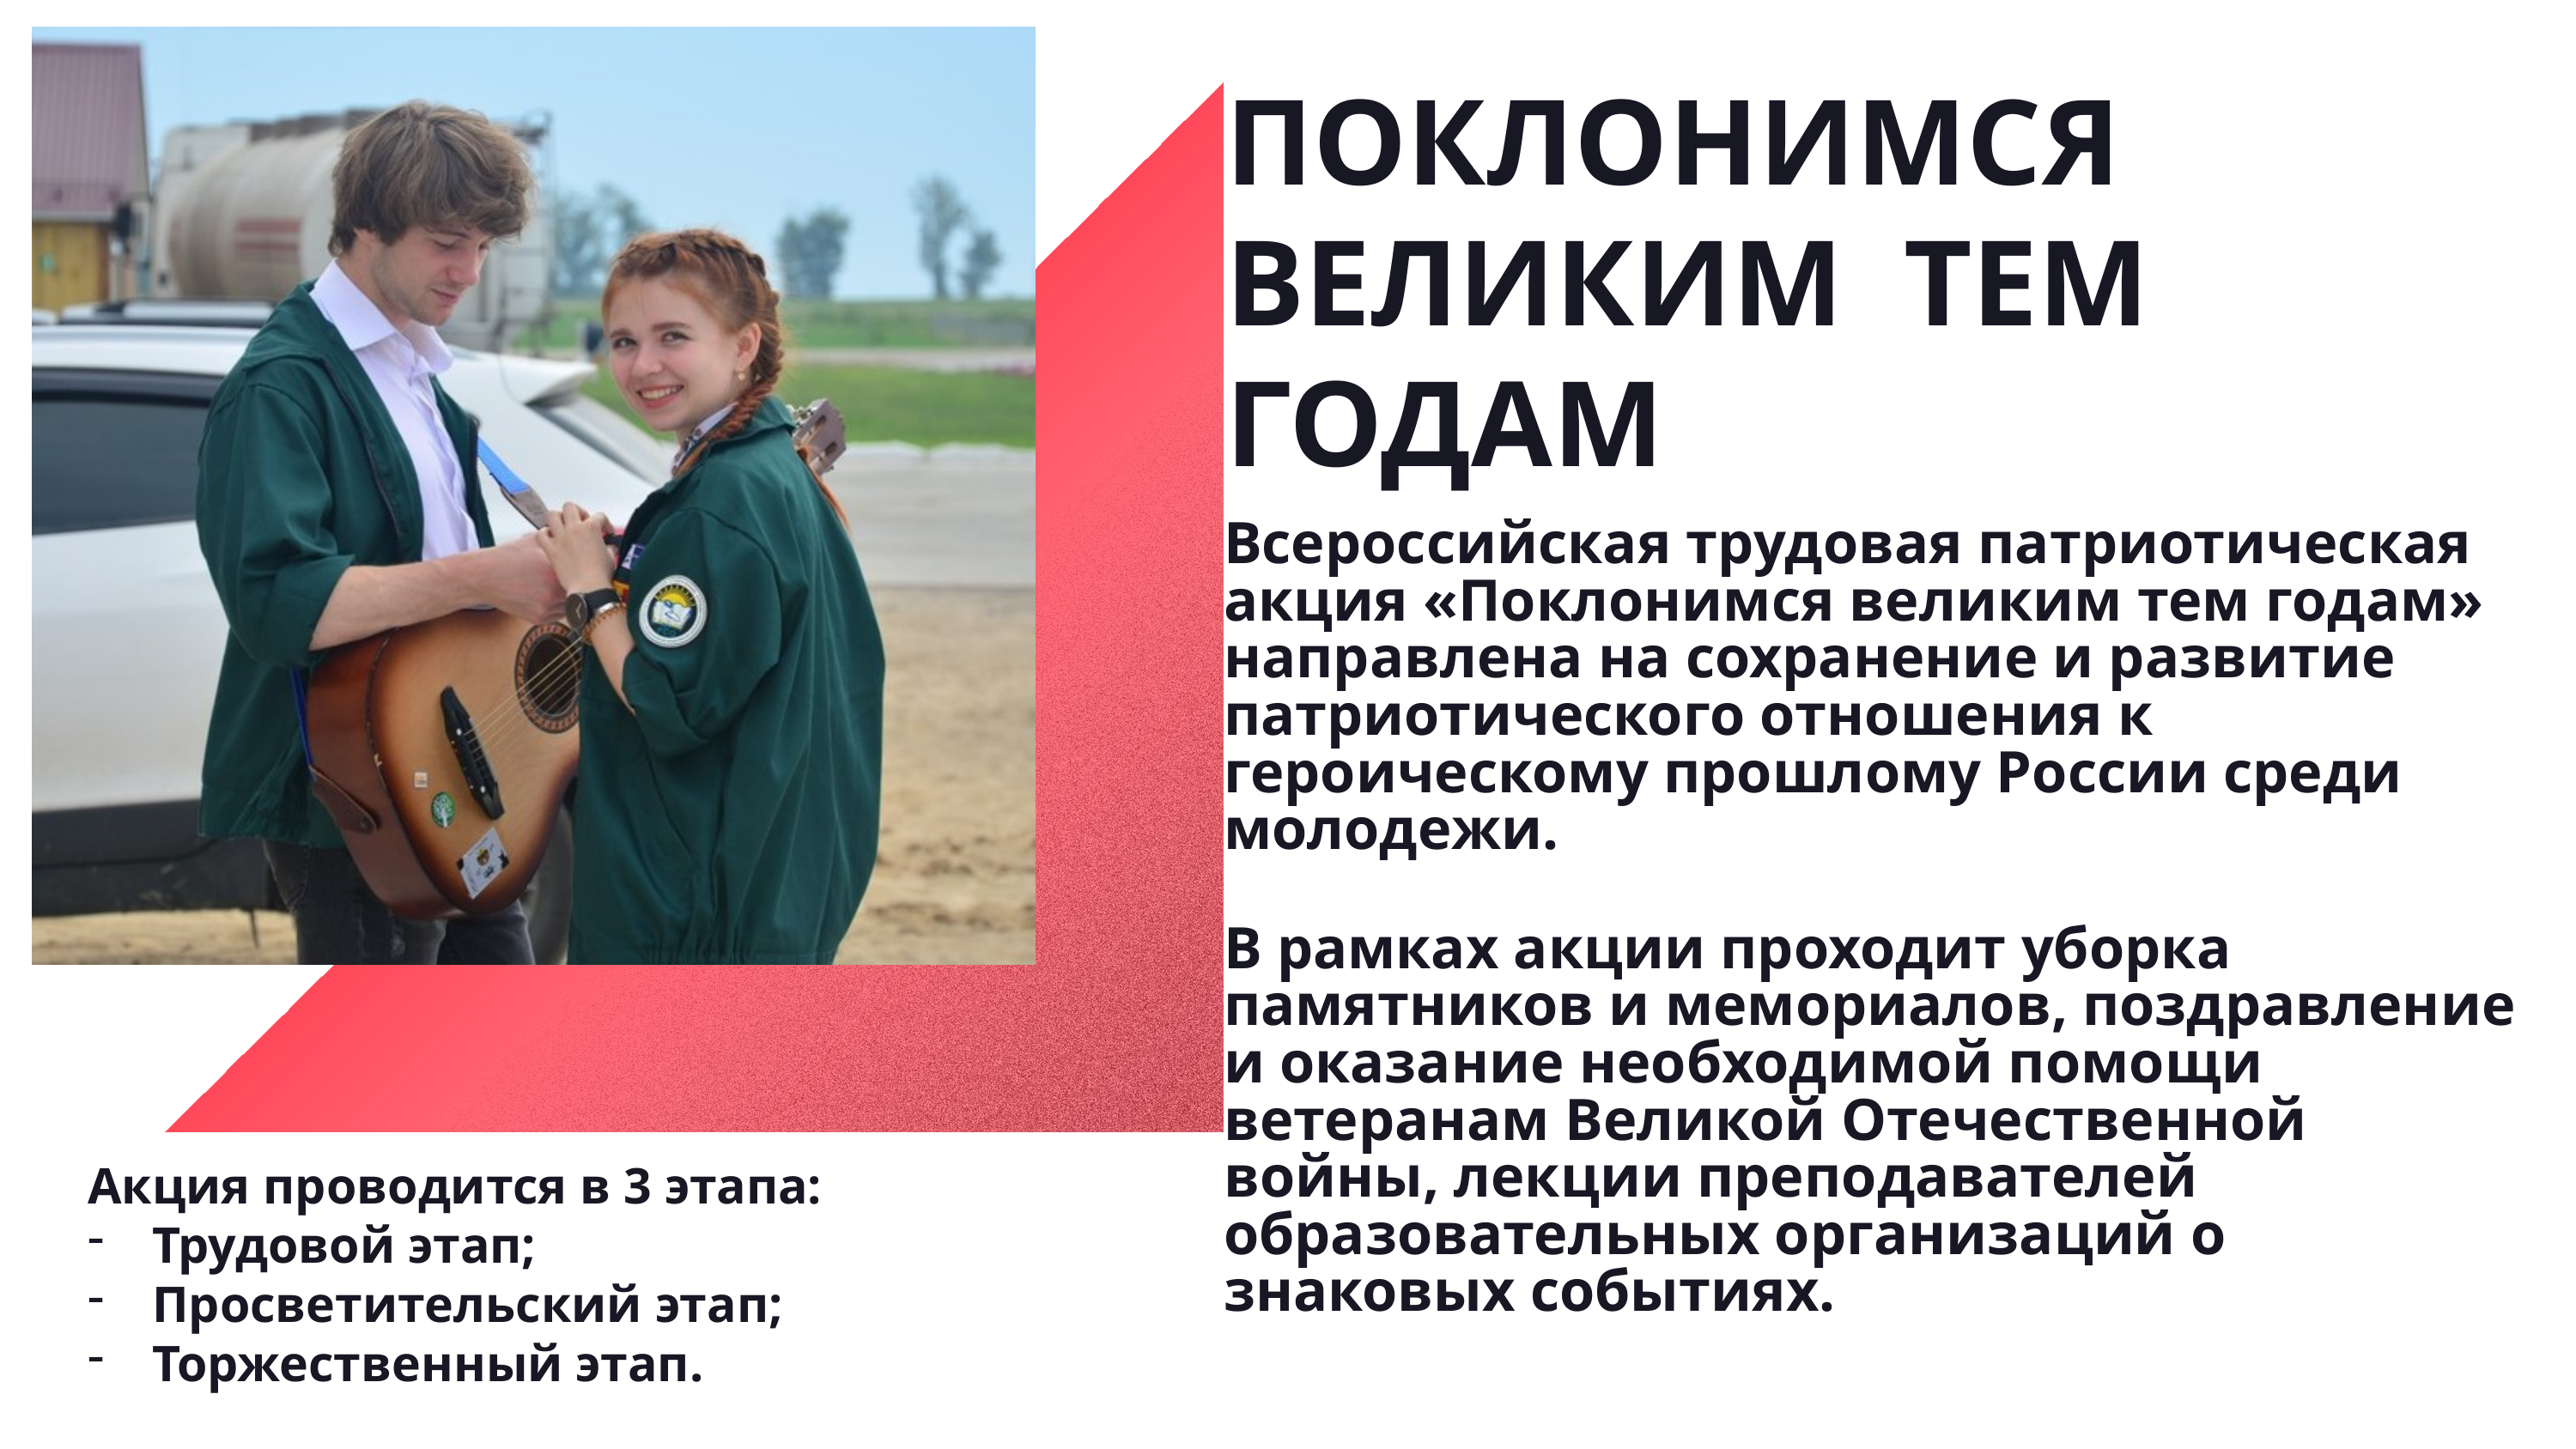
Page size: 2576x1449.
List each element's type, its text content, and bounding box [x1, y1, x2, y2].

text_box Всероссийская трудовая патриотическая акция «Поклонимся великим тем годам» направлена на сохранение и развитие патриотического отношения к героическому прошлому России среди молодежи. В рамках акции проходит уборка памятников и мемориалов, поздравление и оказание необходимой помощи ветеранам Великой Отечественной войны, лекции преподавателей образовательных организаций о знаковых событиях. [1223, 515, 2523, 1323]
text_box Акция проводится в 3 этапа: Трудовой этап; Просветительский этап; Торжественный этап. [85, 1154, 902, 1392]
title ПОКЛОНИМСЯ ВЕЛИКИМ ТЕМ ГОДАМ [1227, 47, 2211, 490]
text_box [32, 26, 1224, 1132]
